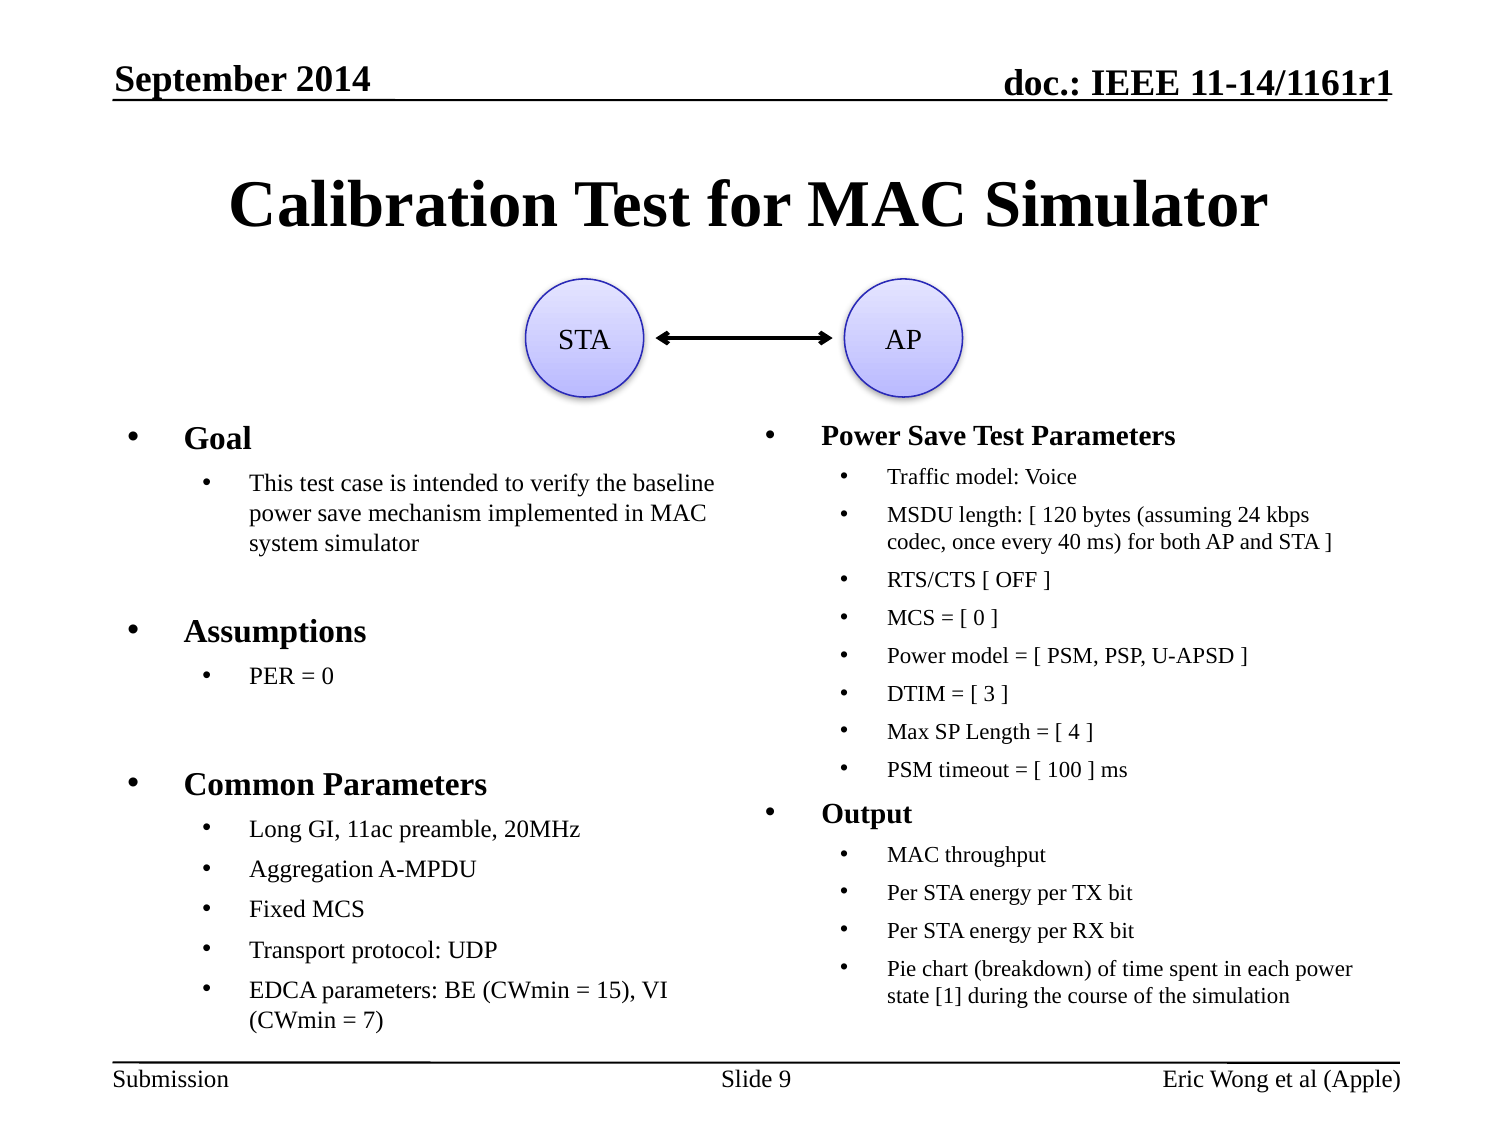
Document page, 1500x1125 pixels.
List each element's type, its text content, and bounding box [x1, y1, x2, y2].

footer Eric Wong et al (Apple) [878, 1061, 1402, 1093]
title Calibration Test for MAC Simulator [112, 112, 1388, 288]
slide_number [114, 54, 423, 100]
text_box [525, 278, 963, 398]
text_box Power Save Test Parameters Traffic model: Voice MSDU length: [ 120 bytes (assuming 24 kbps codec, once every 40 ms) for both AP and STA ] RTS/CTS [ OFF ] MCS = [ 0 ] Power model = [ PSM, PSP, U-APSD ] DTIM = [ 3 ] Max SP Length = [ 4 ] PSM timeout = [ 100 ] ms Output MAC throughput Per STA energy per TX bit Per STA energy per RX bit Pie chart (breakdown) of time spent in each power state [1] during the course of the simulation [750, 408, 1388, 1059]
slide_number Slide 9 [712, 1061, 800, 1123]
list Goal This test case is intended to verify the baseline power save mechanism implemented in MAC system simulator Assumptions PER = 0 Common Parameters Long GI, 11ac preamble, 20MHz Aggregation A-MPDU Fixed MCS Transport protocol: UDP EDCA parameters: BE (CWmin = 15), VI (CWmin = 7) [111, 408, 750, 1036]
